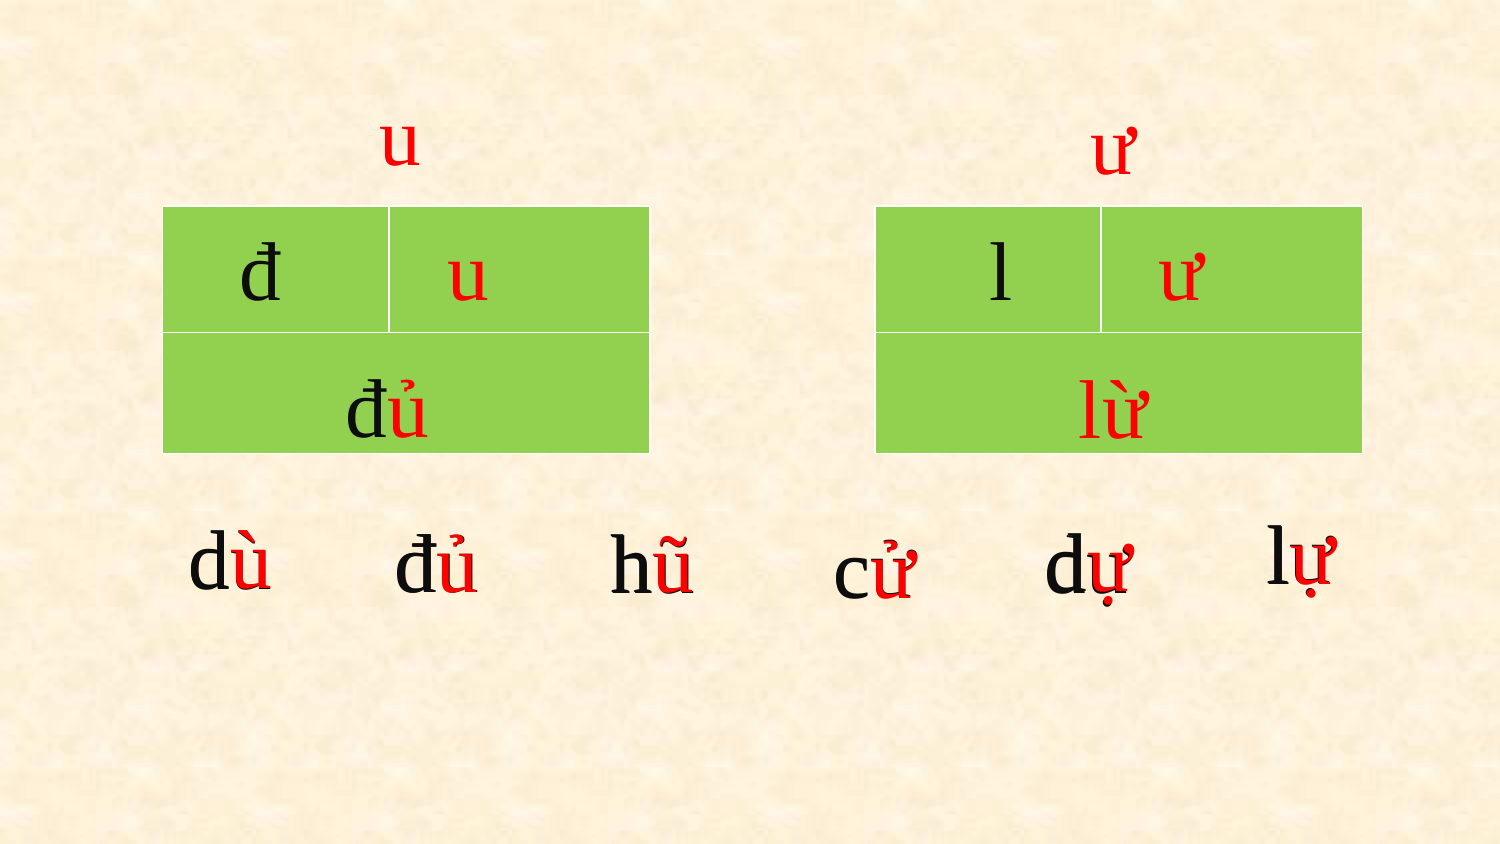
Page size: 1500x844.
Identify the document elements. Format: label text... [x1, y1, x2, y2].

text_box u [212, 75, 588, 190]
text_box lự [1113, 493, 1489, 609]
text_box cử [686, 507, 1062, 623]
text_box đ u [224, 209, 600, 325]
table_cell [876, 333, 1362, 453]
table_cell [163, 333, 649, 453]
table_header [876, 207, 1100, 332]
text_box ư [925, 84, 1301, 200]
text_box đủ [249, 502, 464, 617]
text_box lừ [963, 347, 1264, 463]
text_box đủ [237, 346, 538, 462]
picture [0, 0, 1500, 844]
table_header [390, 207, 649, 332]
table_header [1102, 207, 1362, 332]
text_box dự [901, 501, 1277, 616]
text_box hũ [464, 501, 840, 617]
text_box dù [42, 497, 418, 613]
text_box l ư [974, 209, 1350, 325]
table_header [163, 207, 388, 332]
